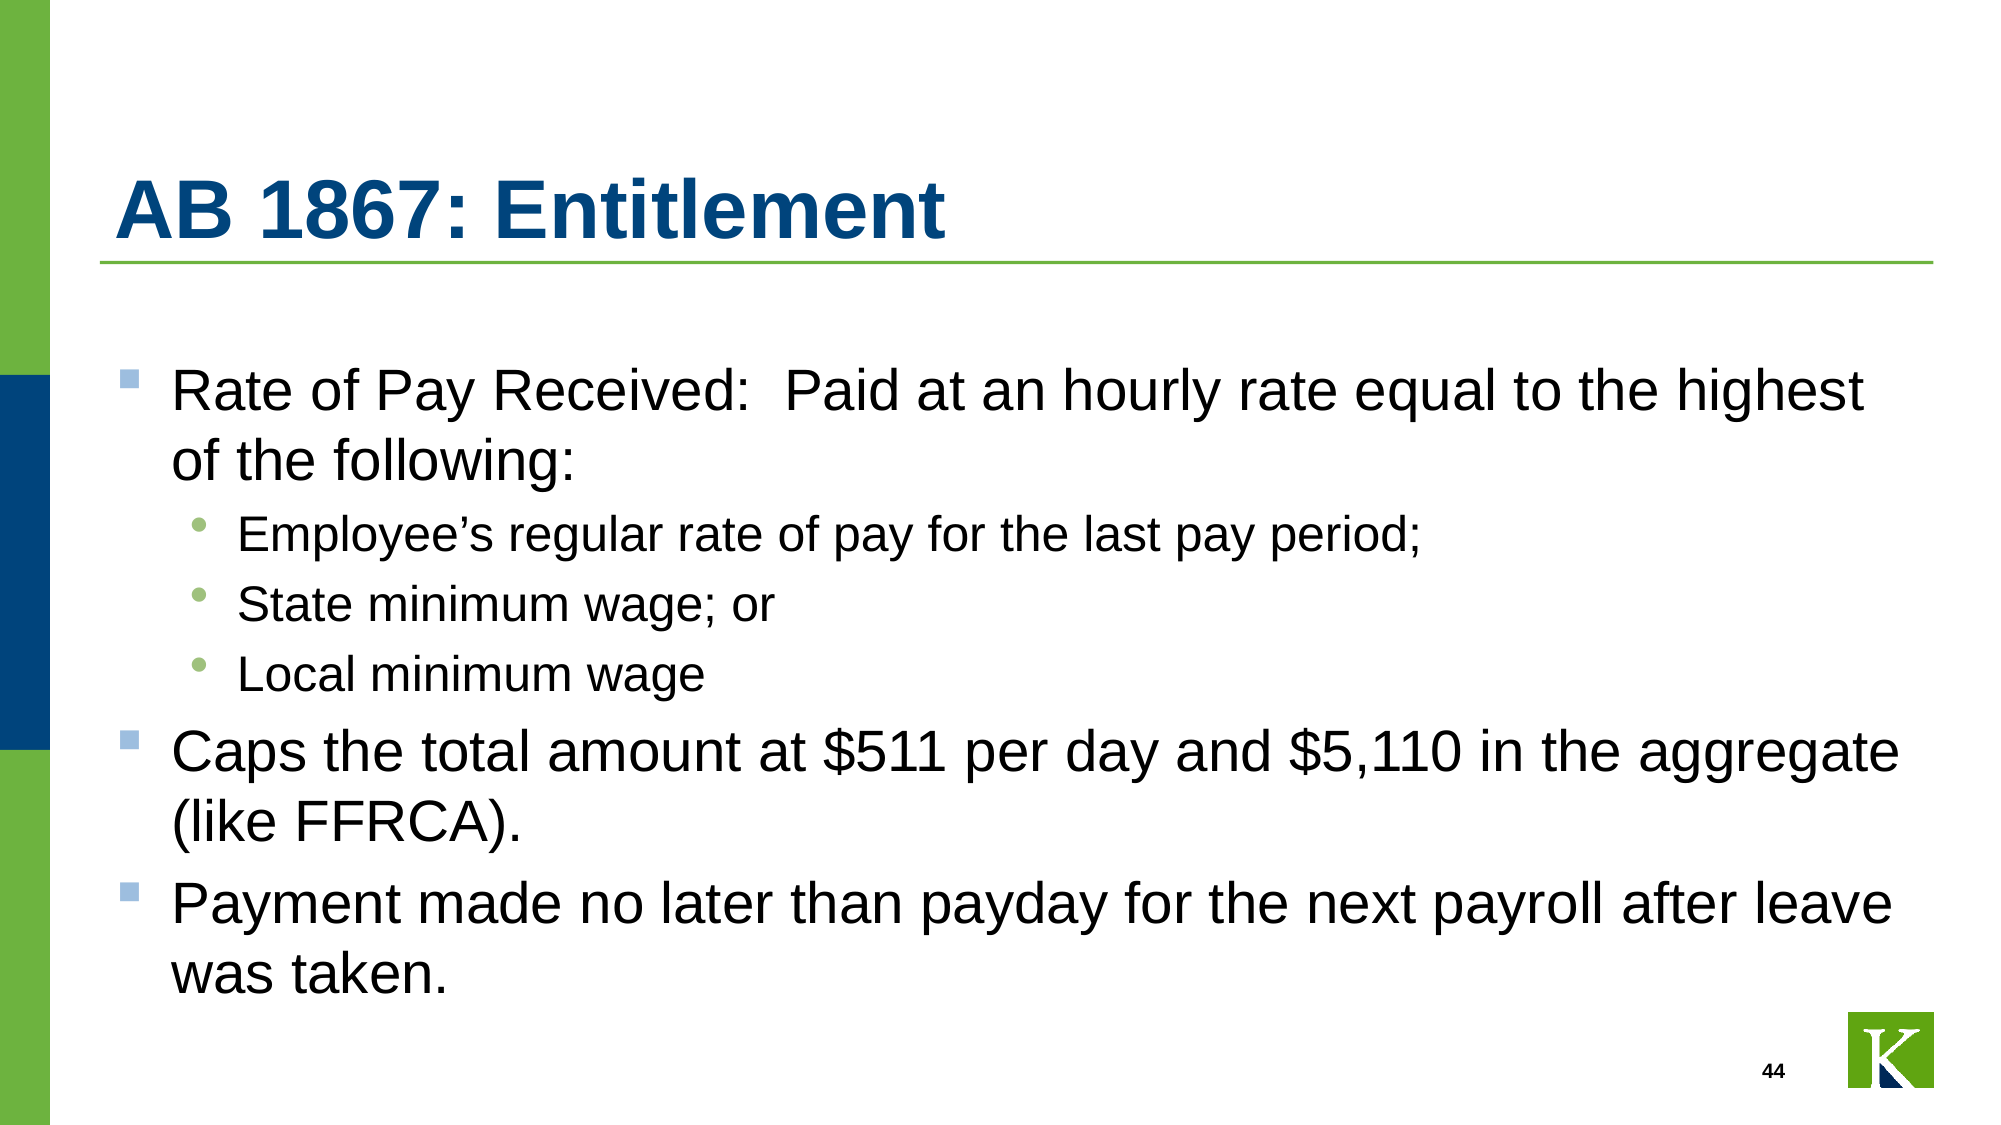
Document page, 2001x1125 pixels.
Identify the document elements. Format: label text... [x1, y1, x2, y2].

slide_number 44 [1400, 1050, 1800, 1125]
title AB 1867: Entitlement [99, 75, 1934, 263]
picture [1848, 1012, 1934, 1088]
list Rate of Pay Received: Paid at an hourly rate equal to the highest of the following: Employee’s regular rate of pay for the last pay period; State minimum wage; or Local minimum wage Caps the total amount at $511 per day and $5,110 in the aggregate (like FFRCA). Payment made no later than payday for the next payroll after leave was taken. [99, 344, 1934, 1000]
